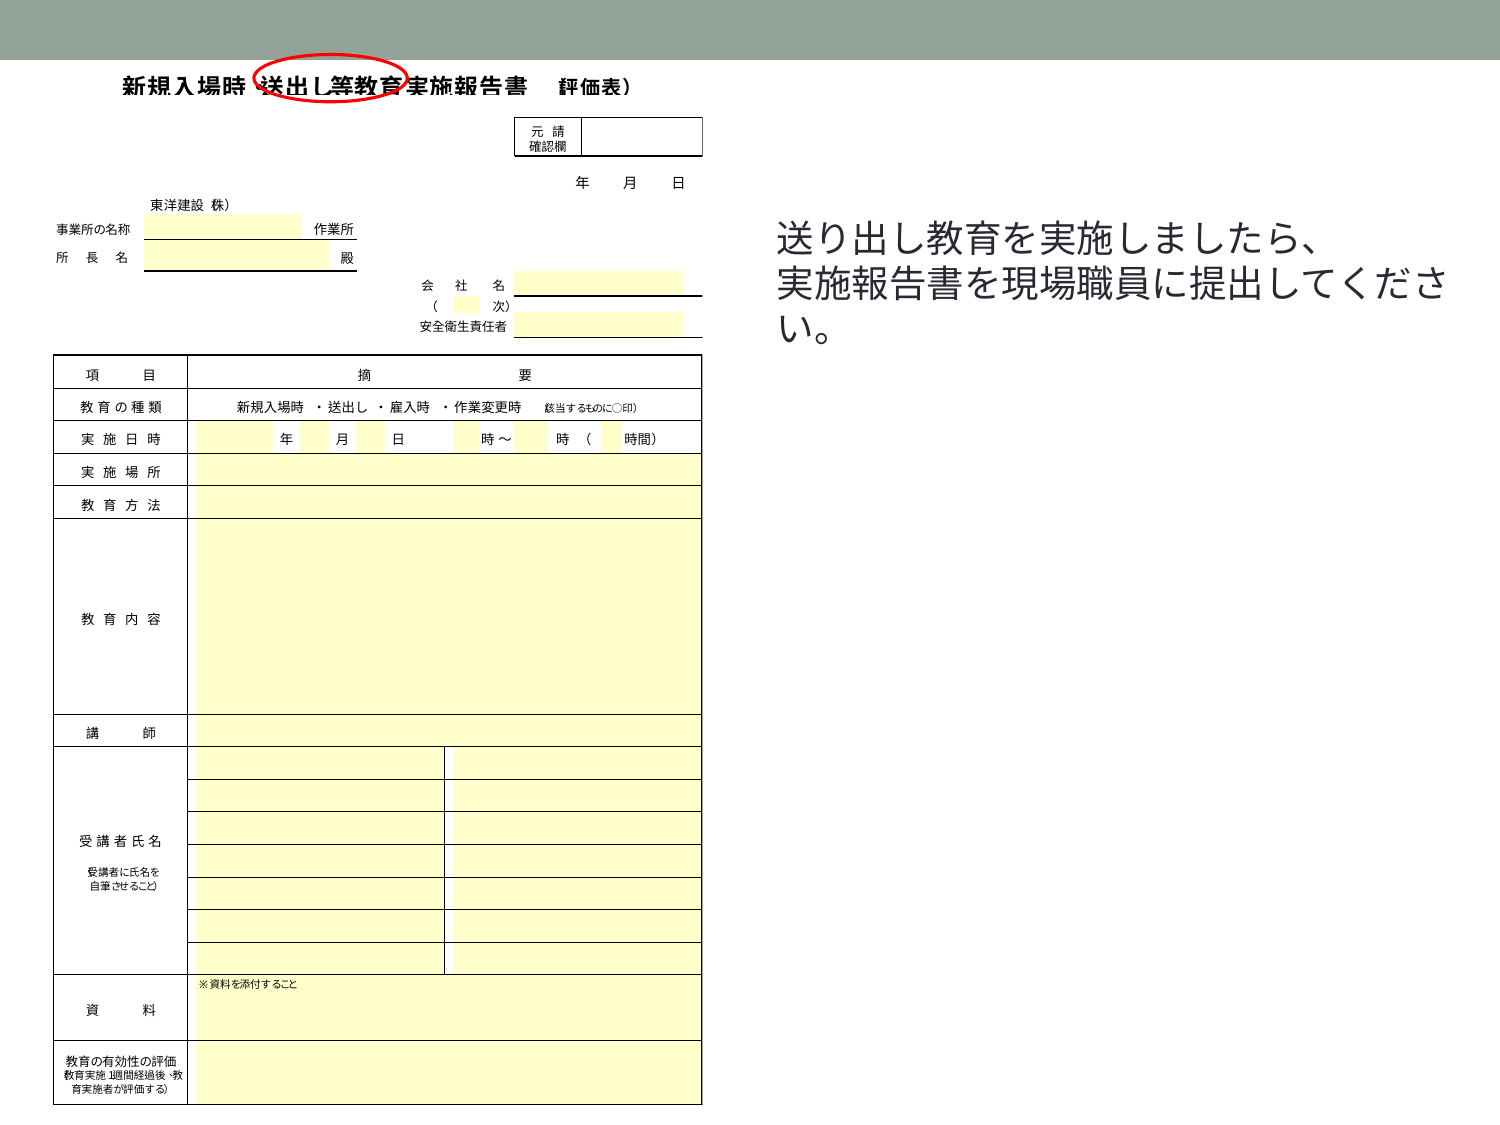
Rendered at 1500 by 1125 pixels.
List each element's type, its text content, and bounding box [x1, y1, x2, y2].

picture [52, 66, 704, 1107]
text_box [265, 52, 396, 63]
text_box 送り出し教育を実施しましたら、 実施報告書を現場職員に提出してください。 [761, 208, 1471, 403]
